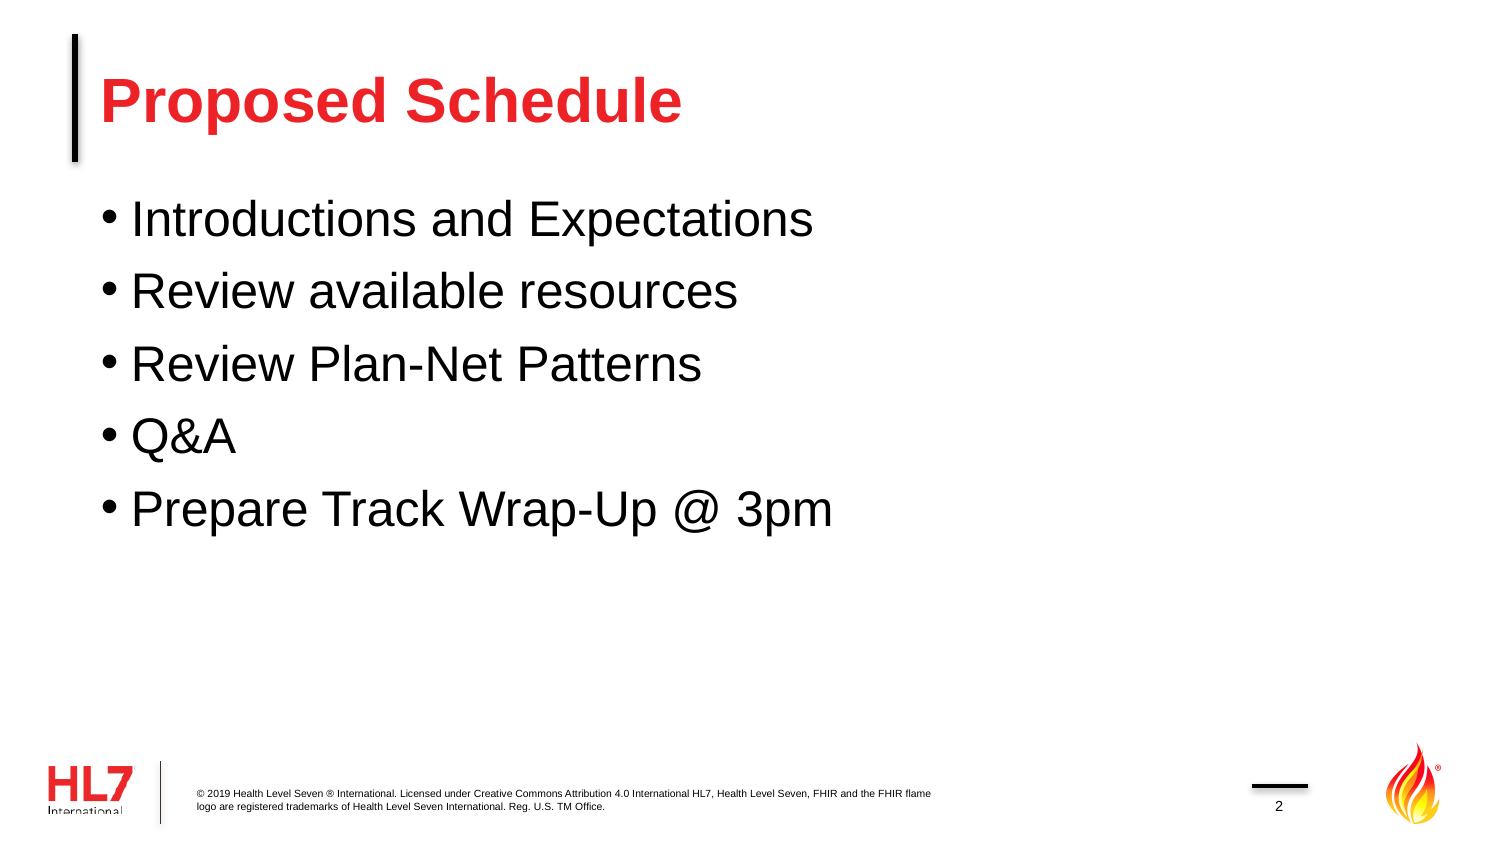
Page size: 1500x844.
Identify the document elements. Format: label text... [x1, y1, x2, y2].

title Proposed Schedule [100, 33, 1451, 163]
list Introductions and Expectations Review available resources Review Plan-Net Patterns Q&A Prepare Track Wrap-Up @ 3pm [100, 186, 1451, 740]
picture [1386, 742, 1441, 824]
slide_number 2 [1257, 788, 1302, 815]
footer © 2019 Health Level Seven ® International. Licensed under Creative Commons Attribution 4.0 International HL7, Health Level Seven, FHIR and the FHIR flame logo are registered trademarks of Health Level Seven International. Reg. U.S. TM Office. [196, 786, 941, 813]
